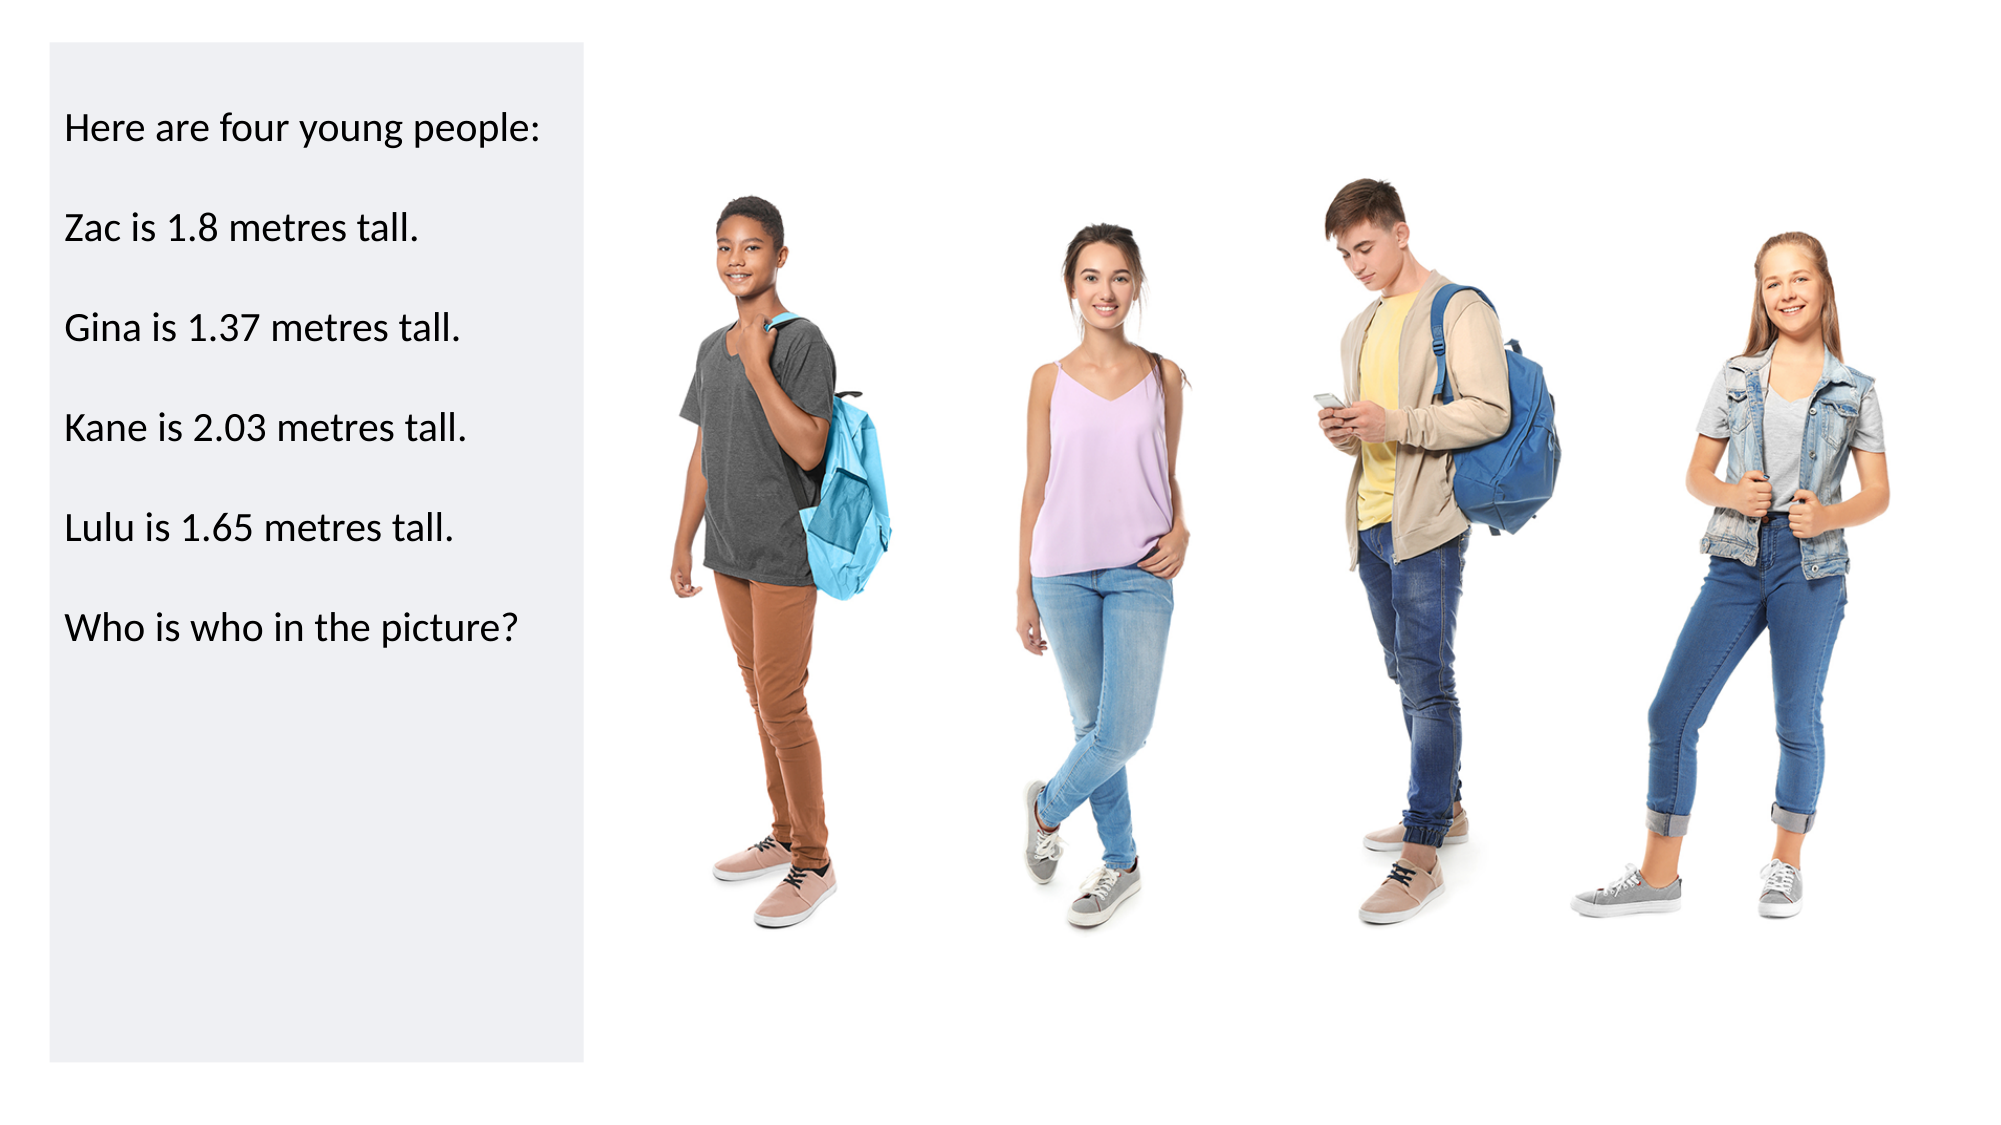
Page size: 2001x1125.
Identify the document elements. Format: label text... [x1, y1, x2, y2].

text_box Here are four young people: Zac is 1.8 metres tall. Gina is 1.37 metres tall. Kane is 2.03 metres tall. Lulu is 1.65 metres tall. Who is who in the picture? [49, 42, 584, 1063]
picture [583, 92, 1944, 964]
